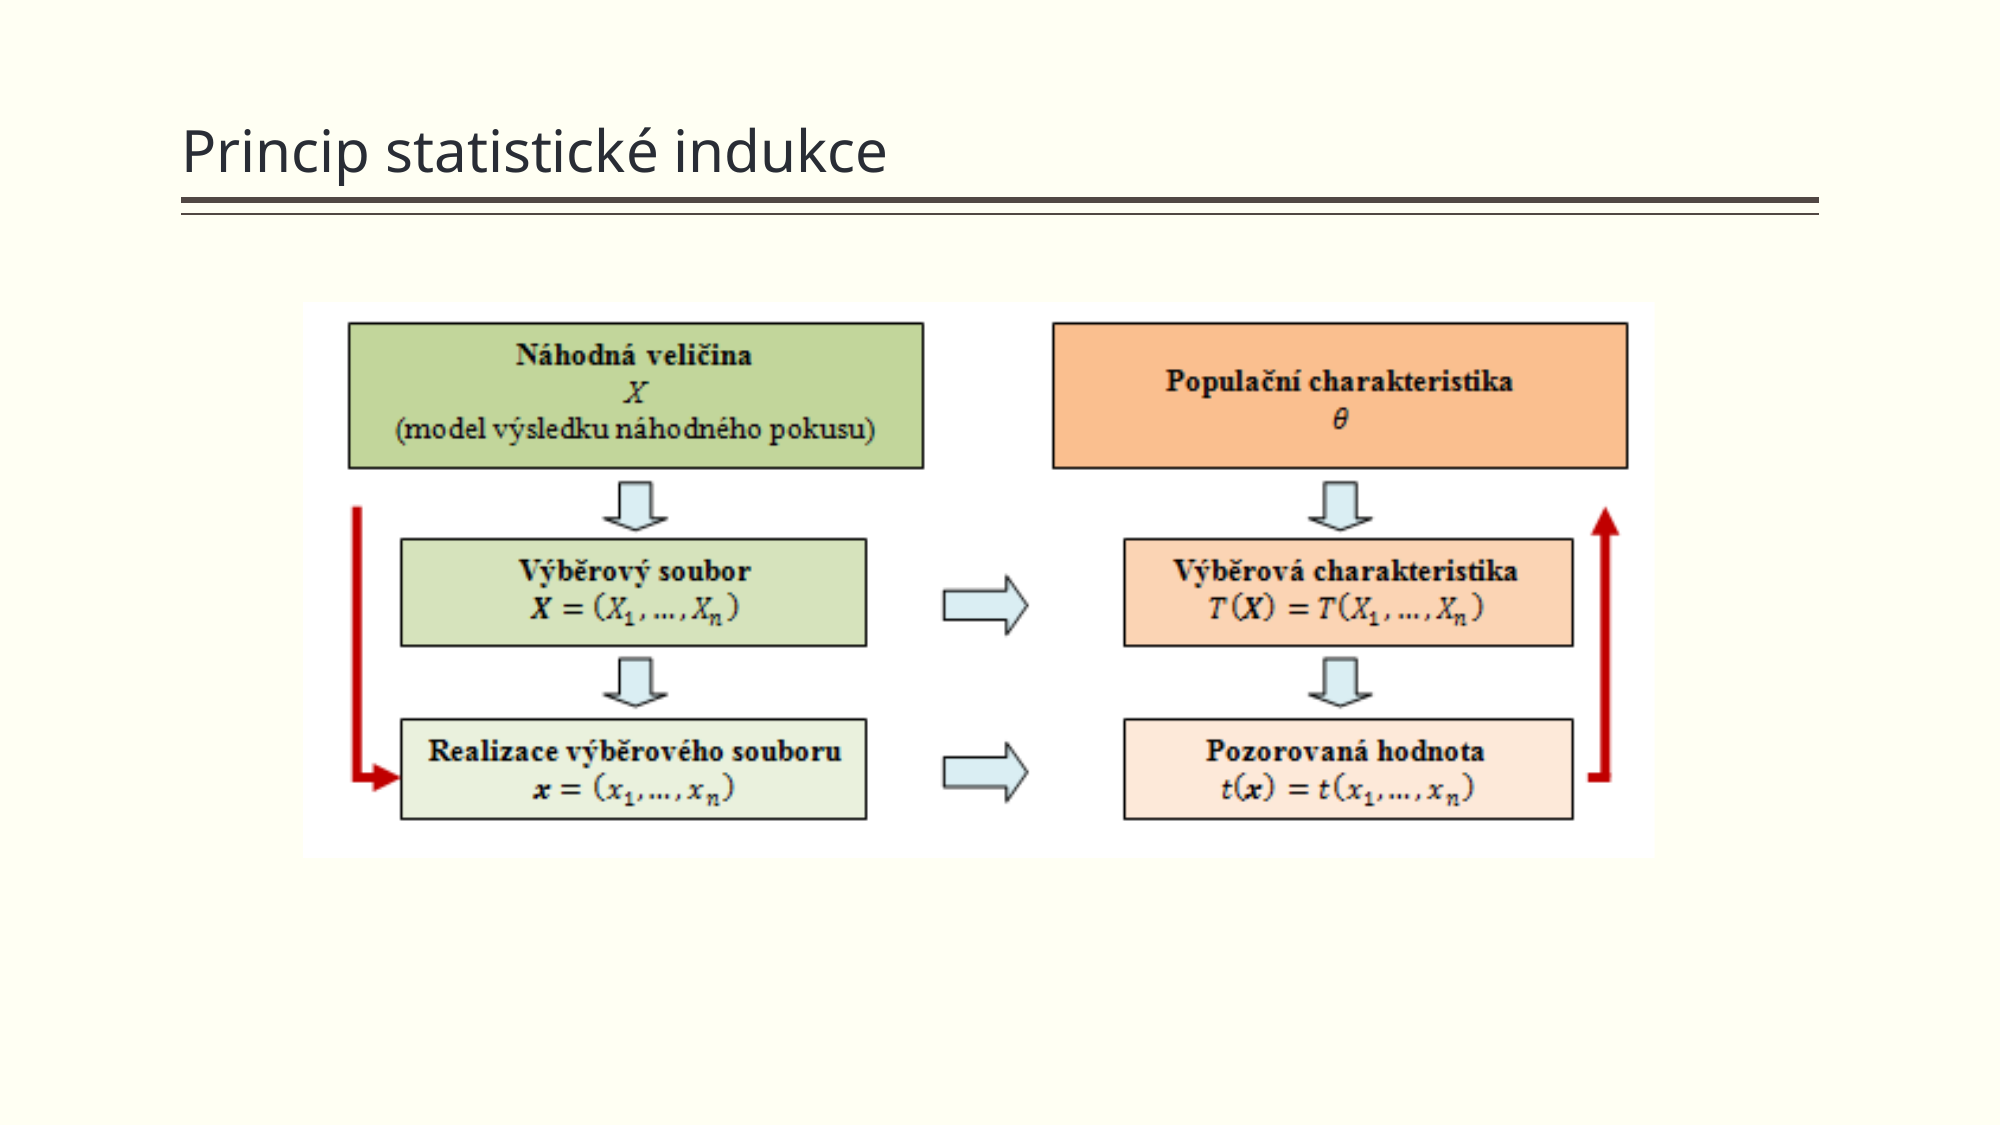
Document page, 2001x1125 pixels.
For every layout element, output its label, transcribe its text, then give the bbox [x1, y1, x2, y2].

picture [303, 302, 1655, 858]
title Princip statistické indukce [181, 12, 1819, 193]
